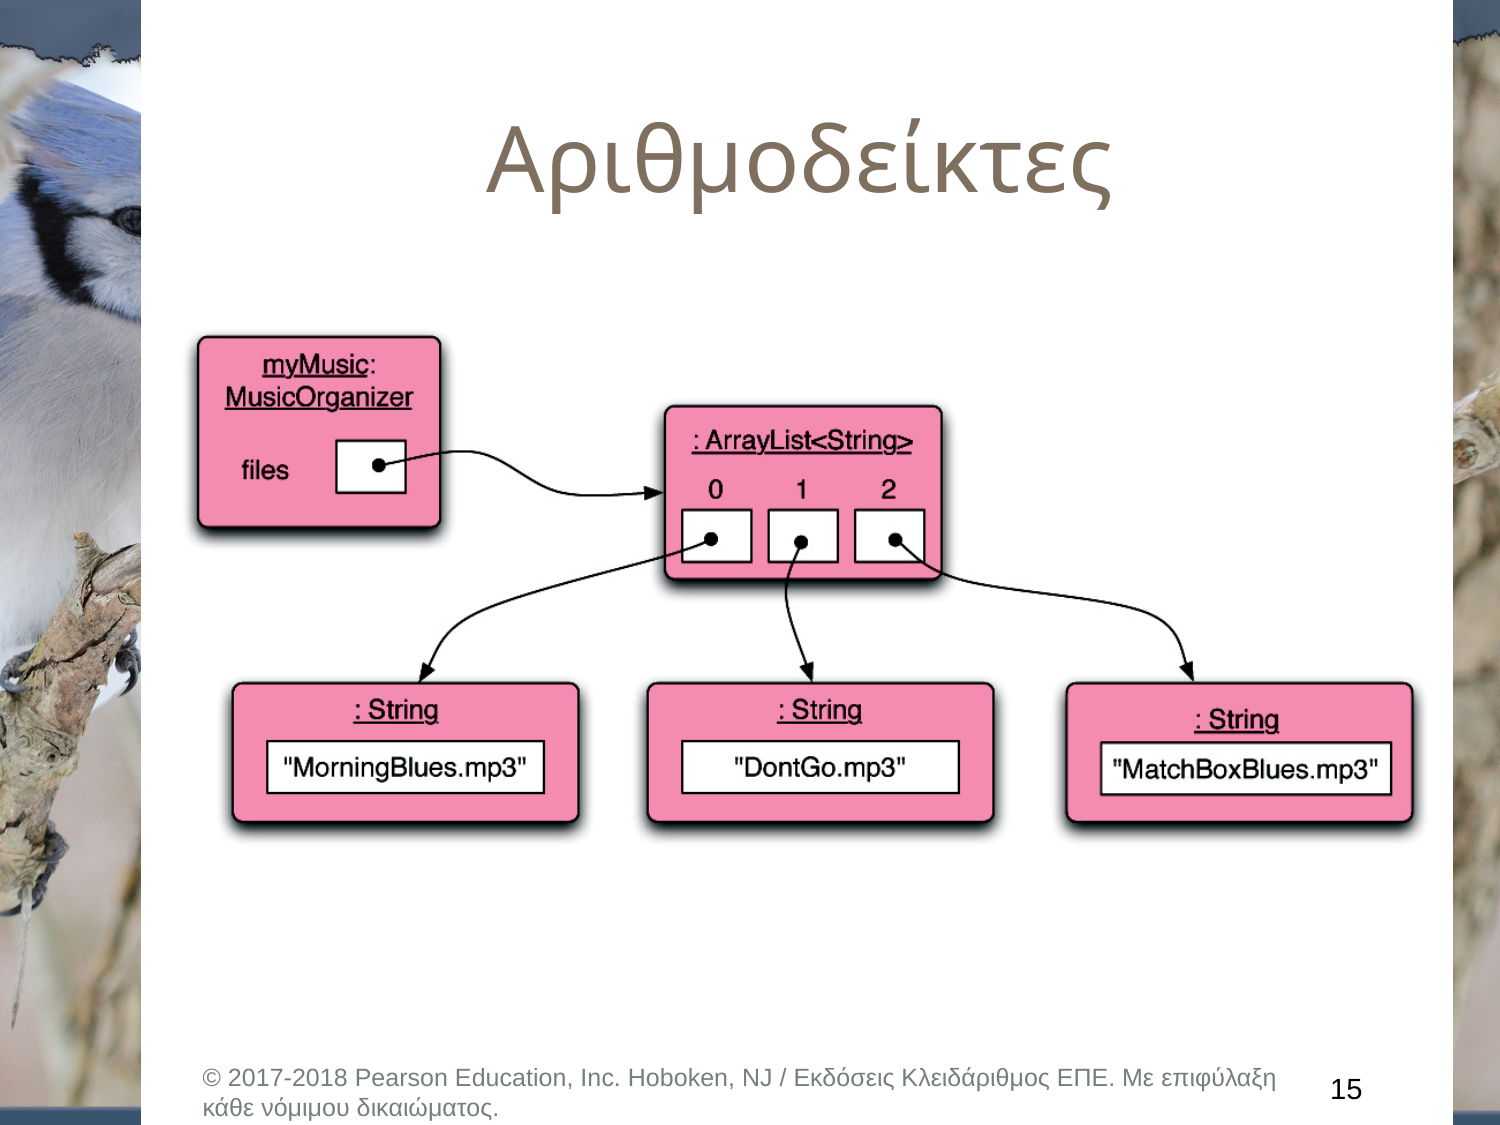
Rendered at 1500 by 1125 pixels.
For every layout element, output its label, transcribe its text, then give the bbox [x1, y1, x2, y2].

picture [1453, 0, 1500, 1125]
title Αριθμοδείκτες [162, 62, 1438, 250]
picture [159, 305, 1451, 868]
footer © 2017-2018 Pearson Education, Inc. Hoboken, NJ / Εκδόσεις Κλειδάριθμος ΕΠΕ. Με επιφύλαξη κάθε νόμιμου δικαιώματος. [187, 1054, 1325, 1105]
picture [0, 0, 141, 1125]
